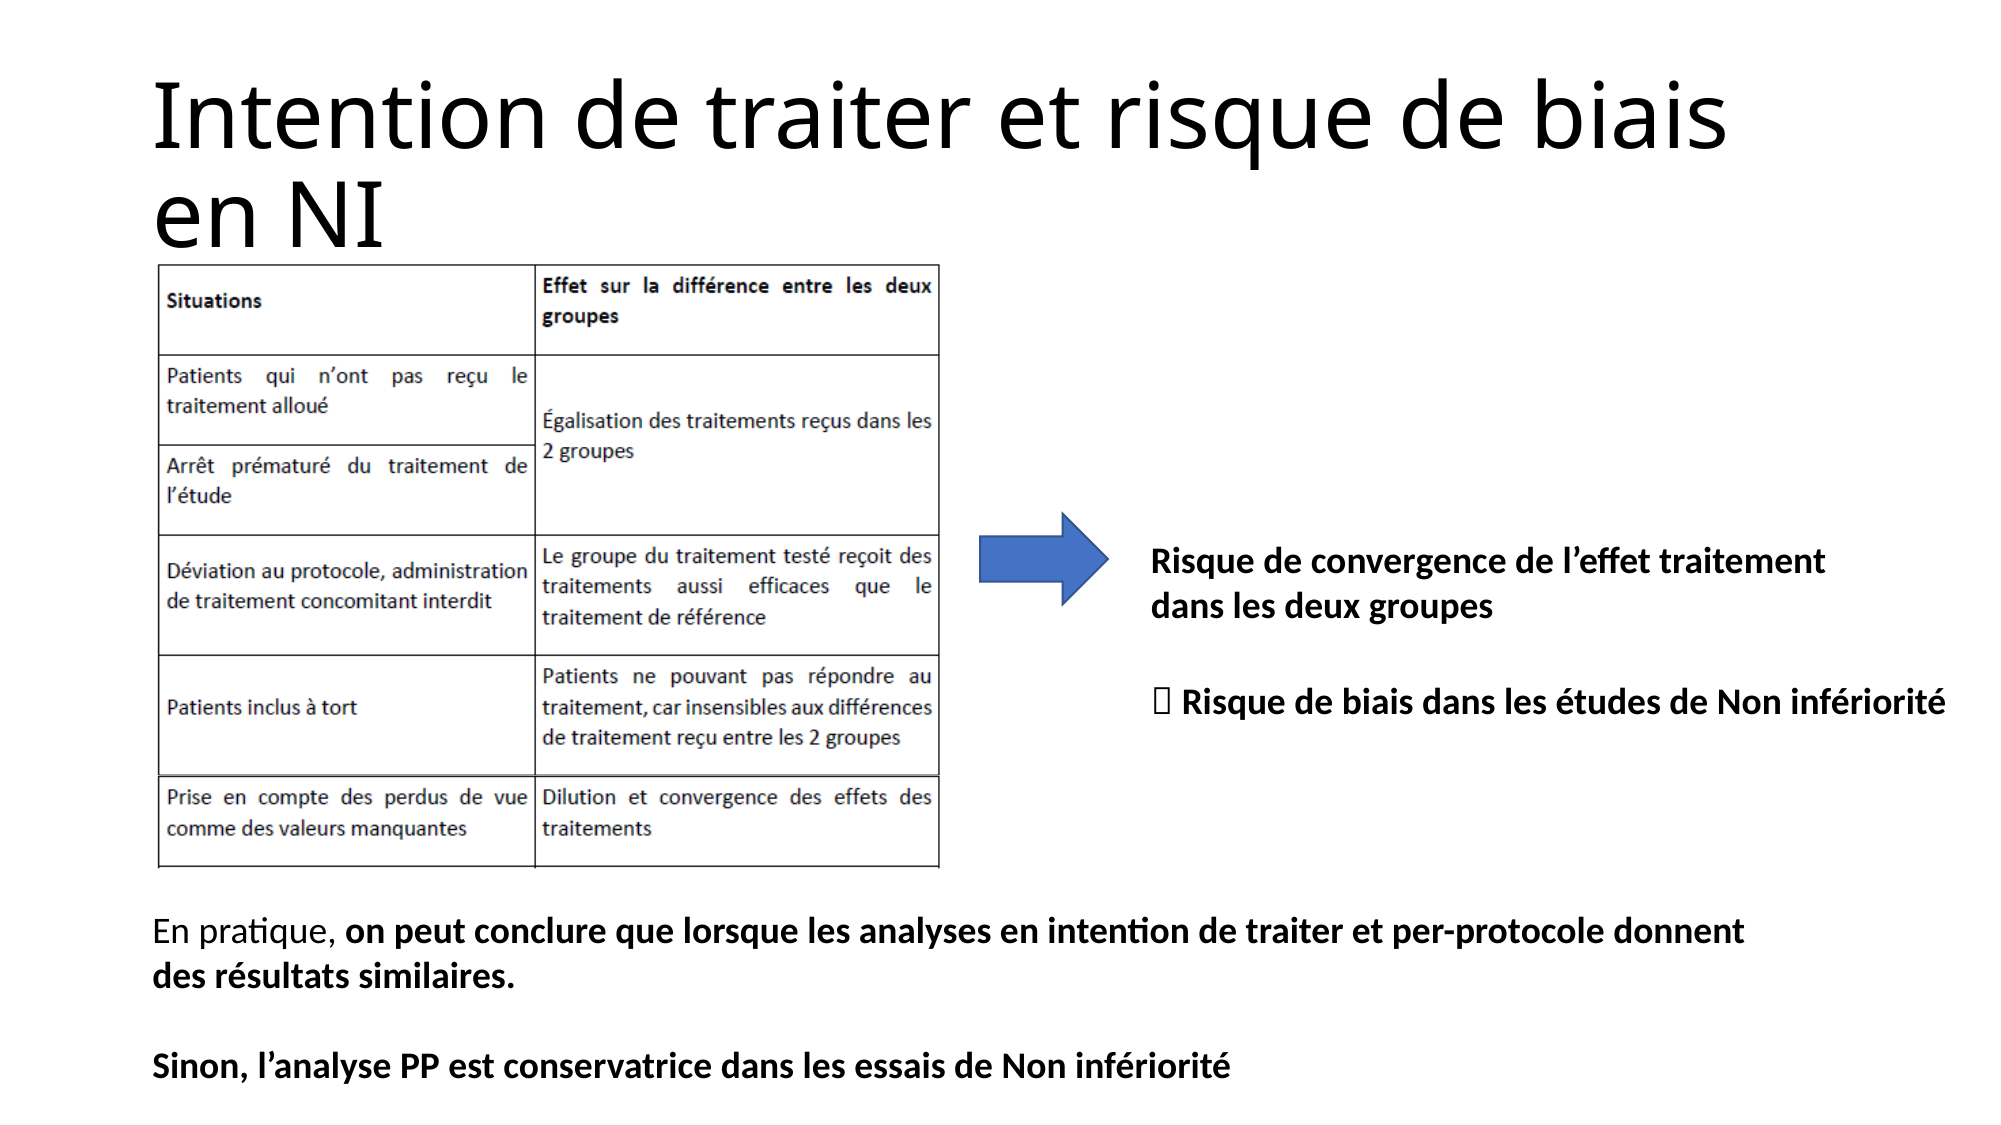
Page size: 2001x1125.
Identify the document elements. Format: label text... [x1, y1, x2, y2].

text_box En pratique, on peut conclure que lorsque les analyses en intention de traiter et per-protocole donnent des résultats similaires. Sinon, l’analyse PP est conservatrice dans les essais de Non infériorité [137, 898, 1819, 1093]
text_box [149, 259, 952, 878]
text_box Risque de convergence de l’effet traitement dans les deux groupes [1136, 528, 1849, 634]
title Intention de traiter et risque de biais en NI [137, 59, 1863, 278]
text_box  Risque de biais dans les études de Non infériorité [1136, 669, 1979, 730]
text_box [979, 511, 1110, 607]
